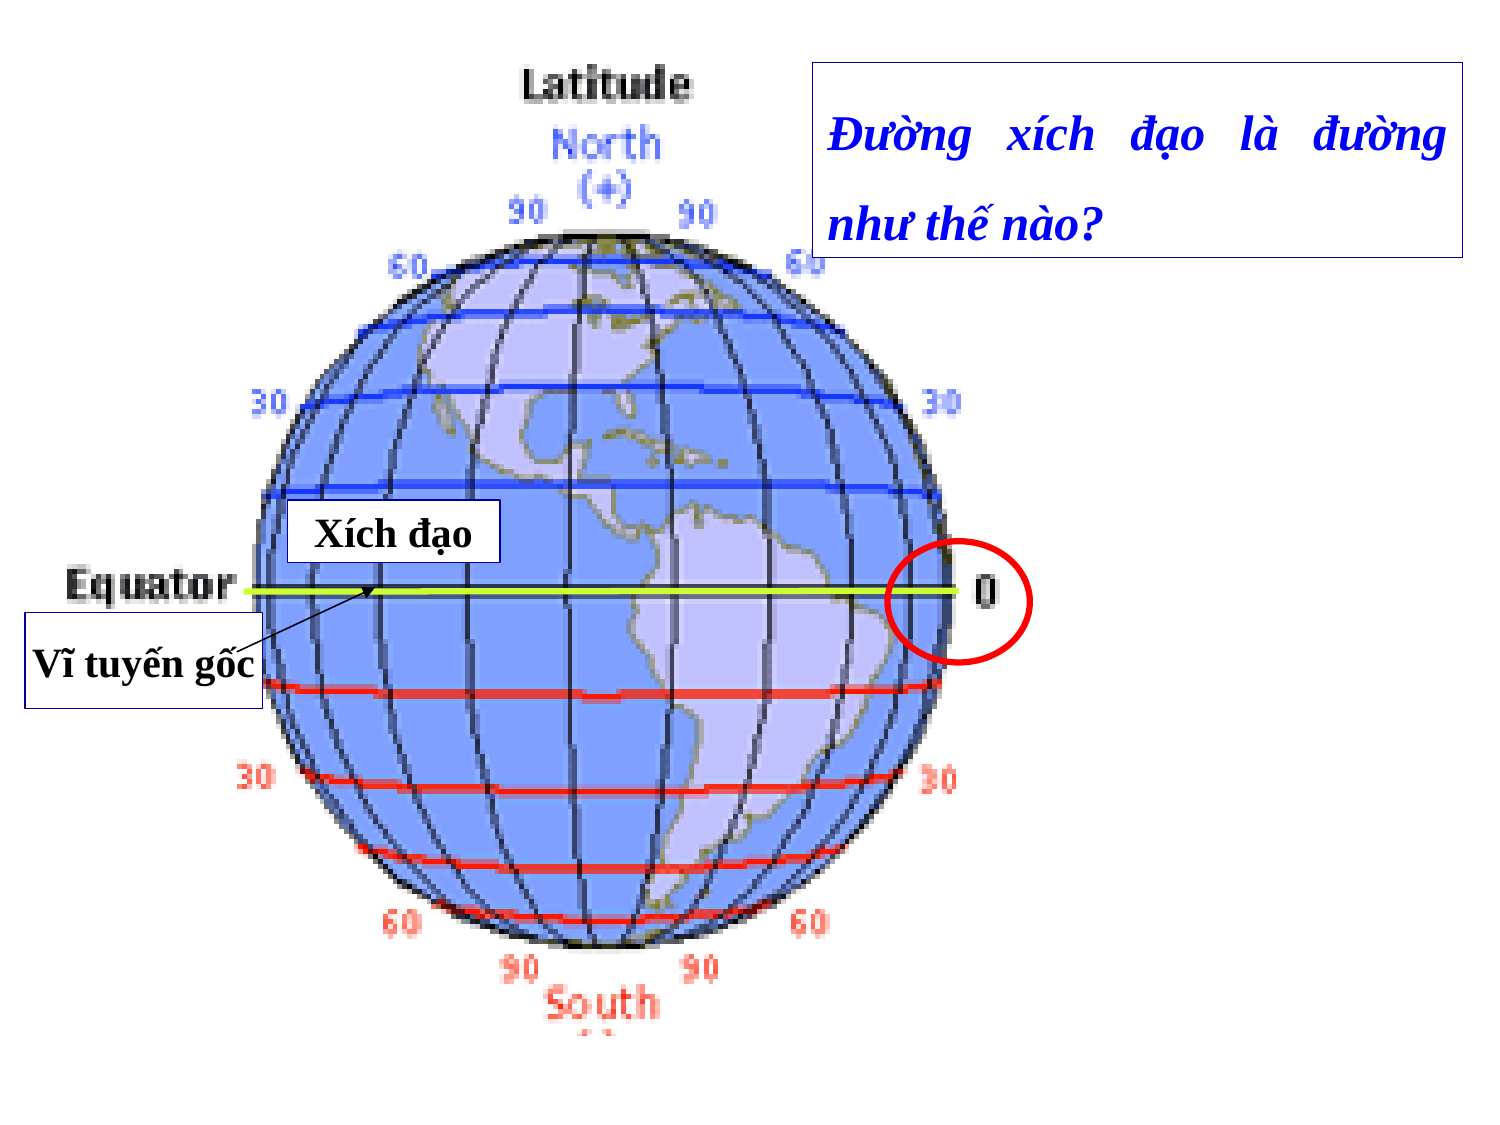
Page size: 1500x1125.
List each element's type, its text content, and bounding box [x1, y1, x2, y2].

text_box Đường xích đạo là đường như thế nào? [1072, 62, 1463, 258]
text_box Vĩ tuyến gốc [24, 612, 38, 709]
picture [43, 38, 1069, 1036]
